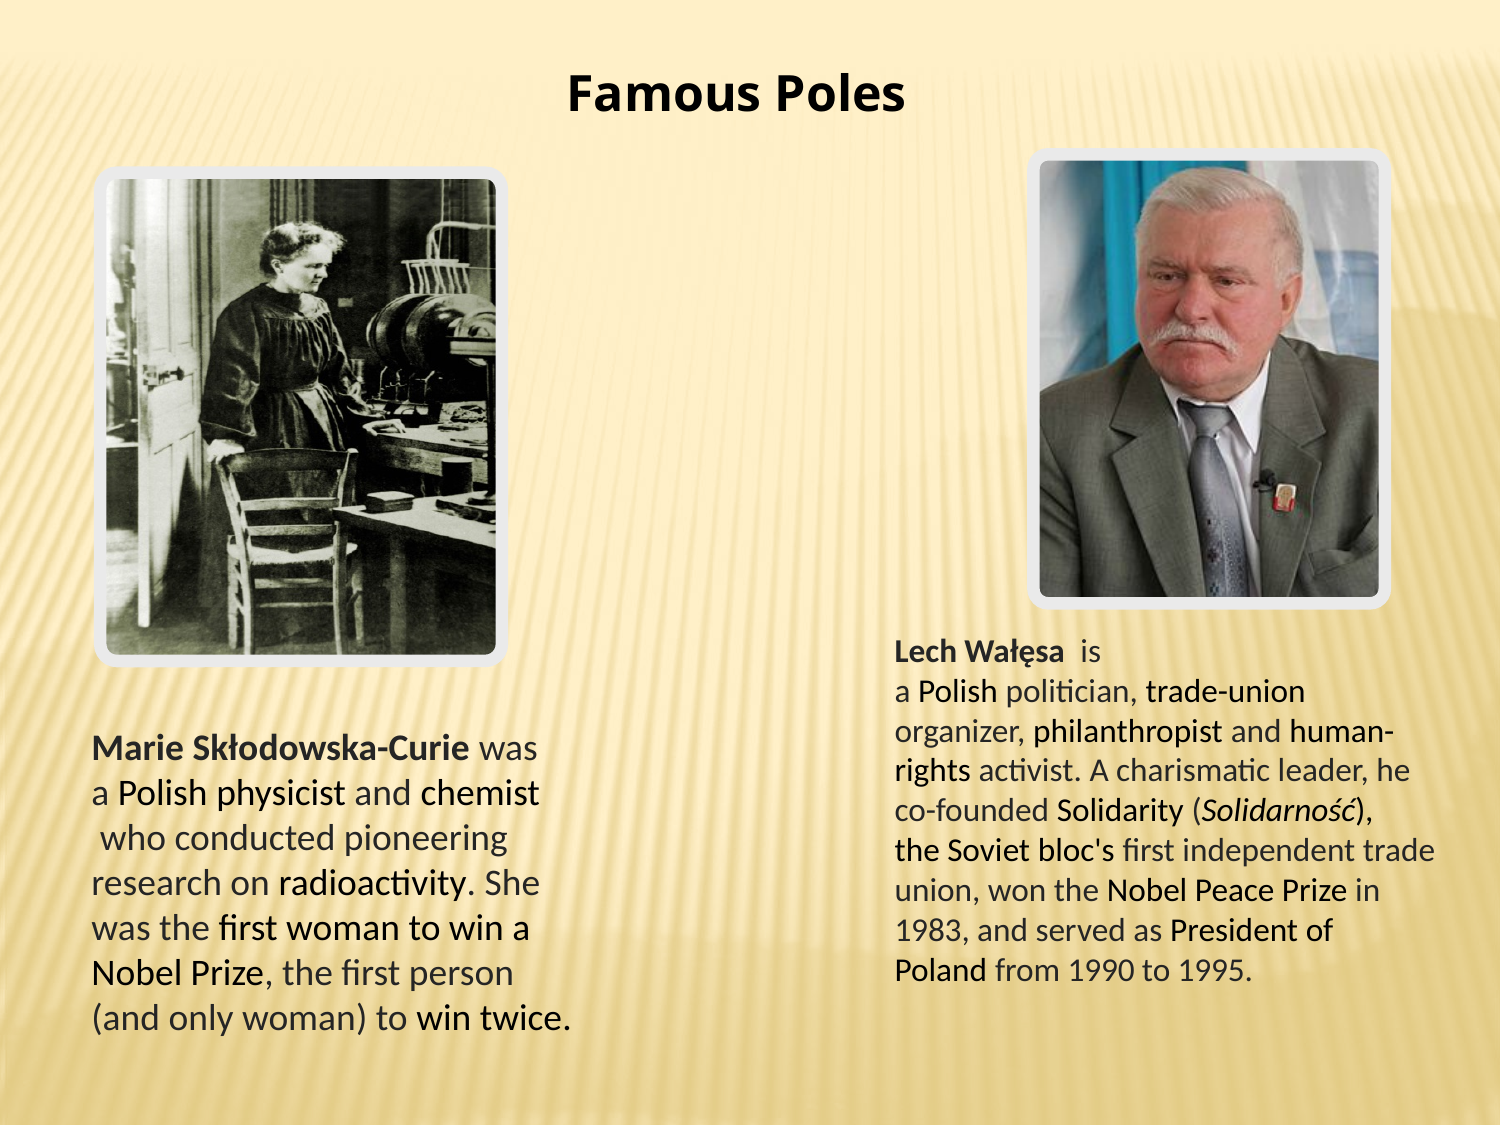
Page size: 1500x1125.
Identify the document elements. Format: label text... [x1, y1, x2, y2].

text_box Marie Skłodowska-Curie was a Polish physicist and chemist who conducted pioneering research on radioactivity. She was the first woman to win a Nobel Prize, the first person (and only woman) to win twice. [76, 715, 597, 1091]
text_box Lech Wałęsa is a Polish politician, trade-union organizer, philanthropist and human-rights activist. A charismatic leader, he co-founded Solidarity (Solidarność), the Soviet bloc's first independent trade union, won the Nobel Peace Prize in 1983, and served as President of Poland from 1990 to 1995. [879, 621, 1453, 996]
text_box Famous Poles [551, 54, 922, 130]
picture [99, 172, 503, 662]
picture [1033, 154, 1386, 604]
